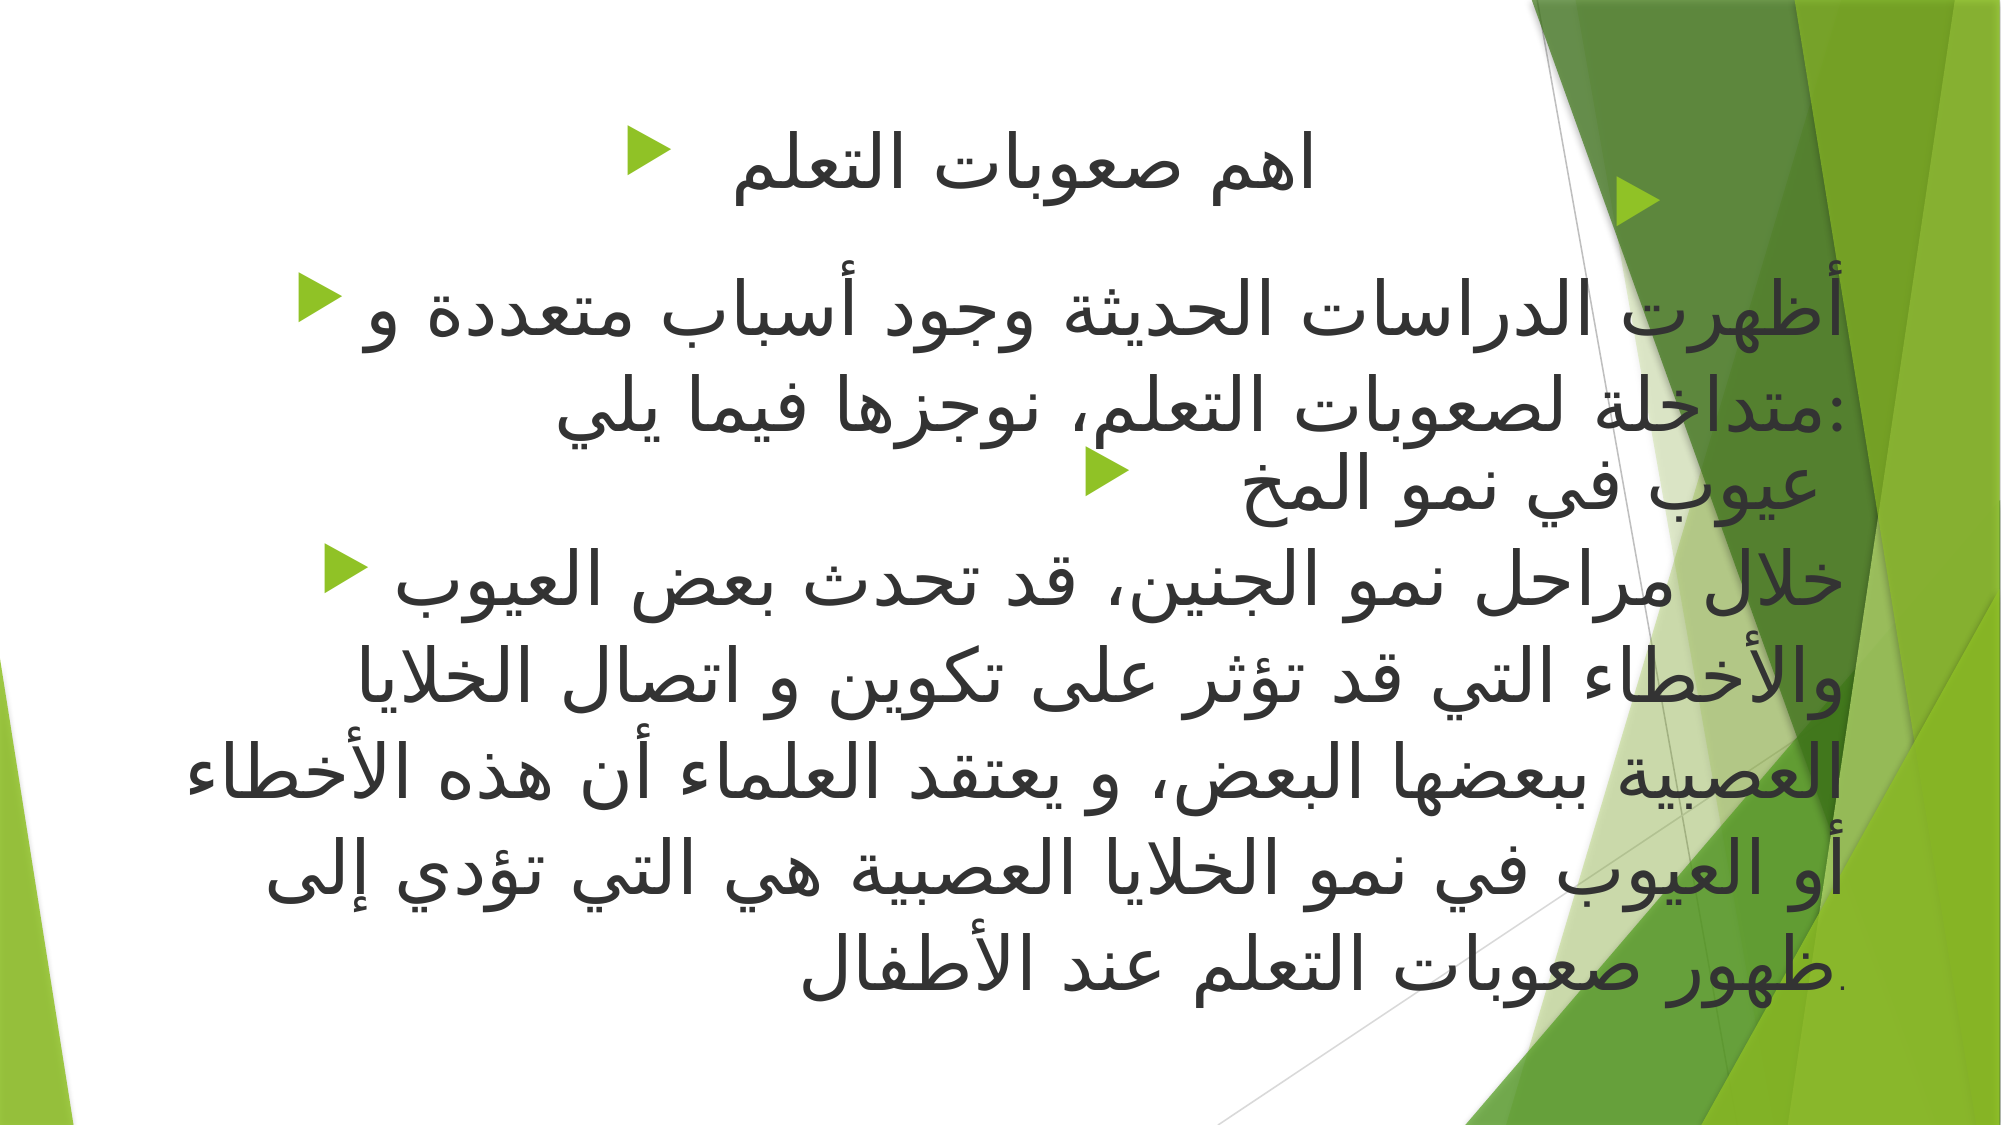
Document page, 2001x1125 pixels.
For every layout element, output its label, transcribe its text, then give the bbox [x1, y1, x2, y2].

list اهم صعوبات التعلم أظهرت الدراسات الحديثة وجود أسباب متعددة و متداخلة لصعوبات التعلم، نوجزها فيما يلي: عيوب في نمو المخ خلال مراحل نمو الجنين، قد تحدث بعض العيوب والأخطاء التي قد تؤثر على تكوين و اتصال الخلايا العصبية ببعضها البعض، و يعتقد العلماء أن هذه الأخطاء أو العيوب في نمو الخلايا العصبية هي التي تؤدي إلى ظهور صعوبات التعلم عند الأطفال. [137, 105, 1863, 1014]
